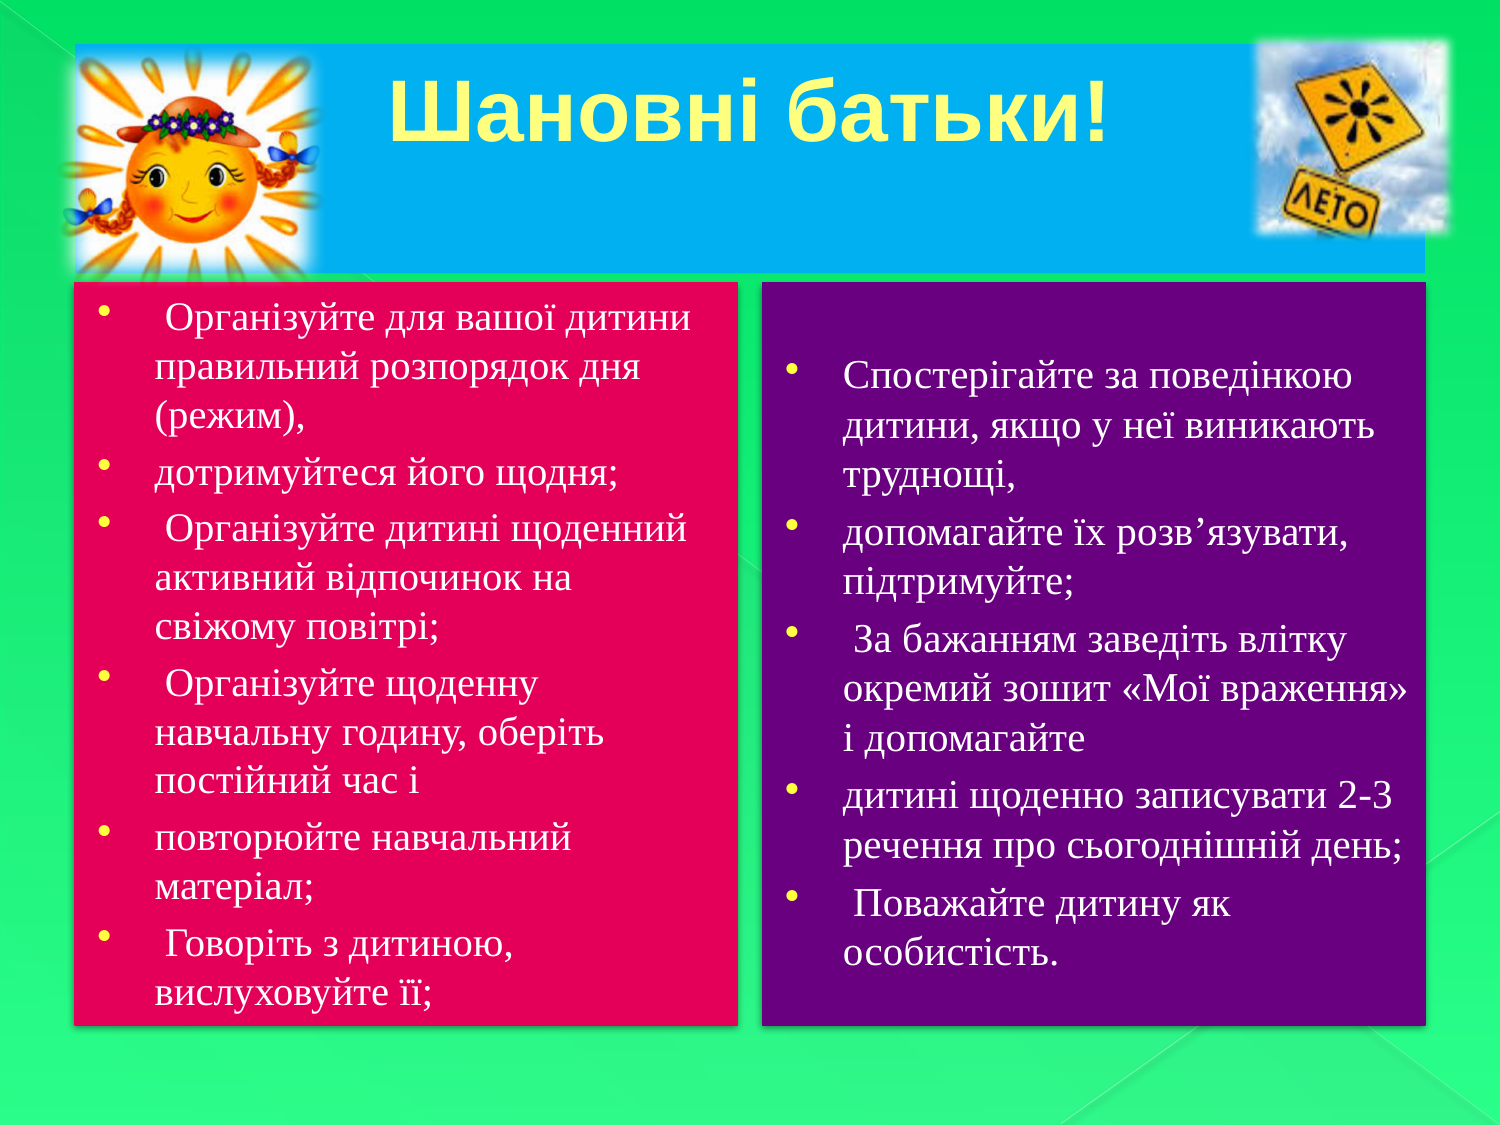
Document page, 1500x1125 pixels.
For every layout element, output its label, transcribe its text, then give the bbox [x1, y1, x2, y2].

picture [1245, 30, 1459, 244]
list Організуйте для вашої дитини правильний розпорядок дня (режим), дотримуйтеся його щодня; Організуйте дитині щоденний активний відпочинок на свіжому повітрі; Організуйте щоденну навчальну годину, оберіть постійний час і повторюйте навчальний матеріал; Говоріть з дитиною, вислуховуйте її; [74, 282, 738, 1026]
picture [52, 42, 329, 291]
title Шановні батьки! [329, 43, 1425, 274]
list Спостерігайте за поведінкою дитини, якщо у неї виникають труднощі, допомагайте їх розв’язувати, підтримуйте; За бажанням заведіть влітку окремий зошит «Мої враження» і допомагайте дитині щоденно записувати 2-3 речення про сьогоднішній день; Поважайте дитину як особистість. [762, 282, 1426, 1026]
